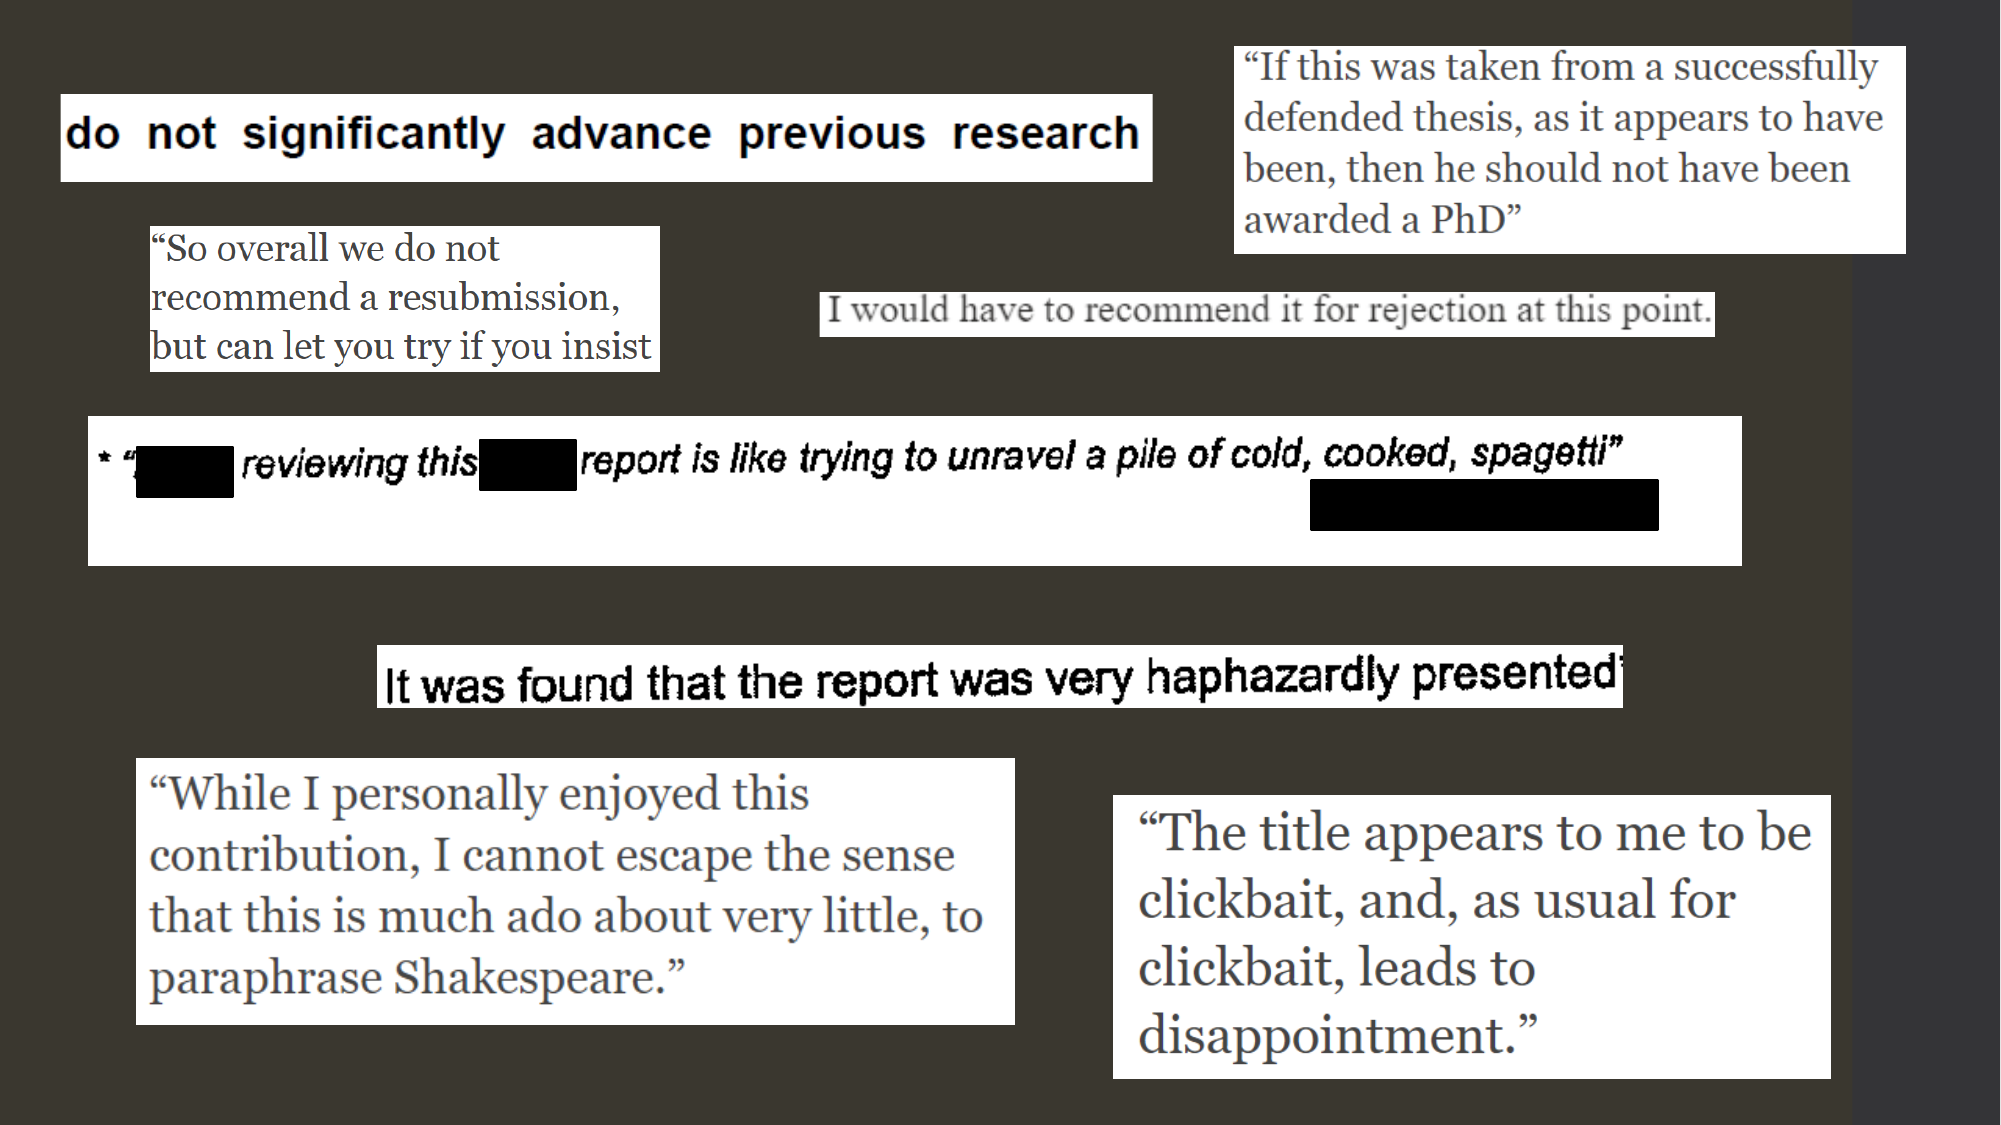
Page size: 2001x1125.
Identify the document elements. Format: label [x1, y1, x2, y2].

picture [377, 645, 1623, 709]
picture [149, 226, 661, 372]
picture [1113, 795, 1832, 1079]
picture [1233, 46, 1906, 254]
picture [136, 758, 1015, 1025]
picture [60, 94, 1153, 183]
picture [819, 292, 1716, 337]
text_box [88, 416, 1742, 566]
